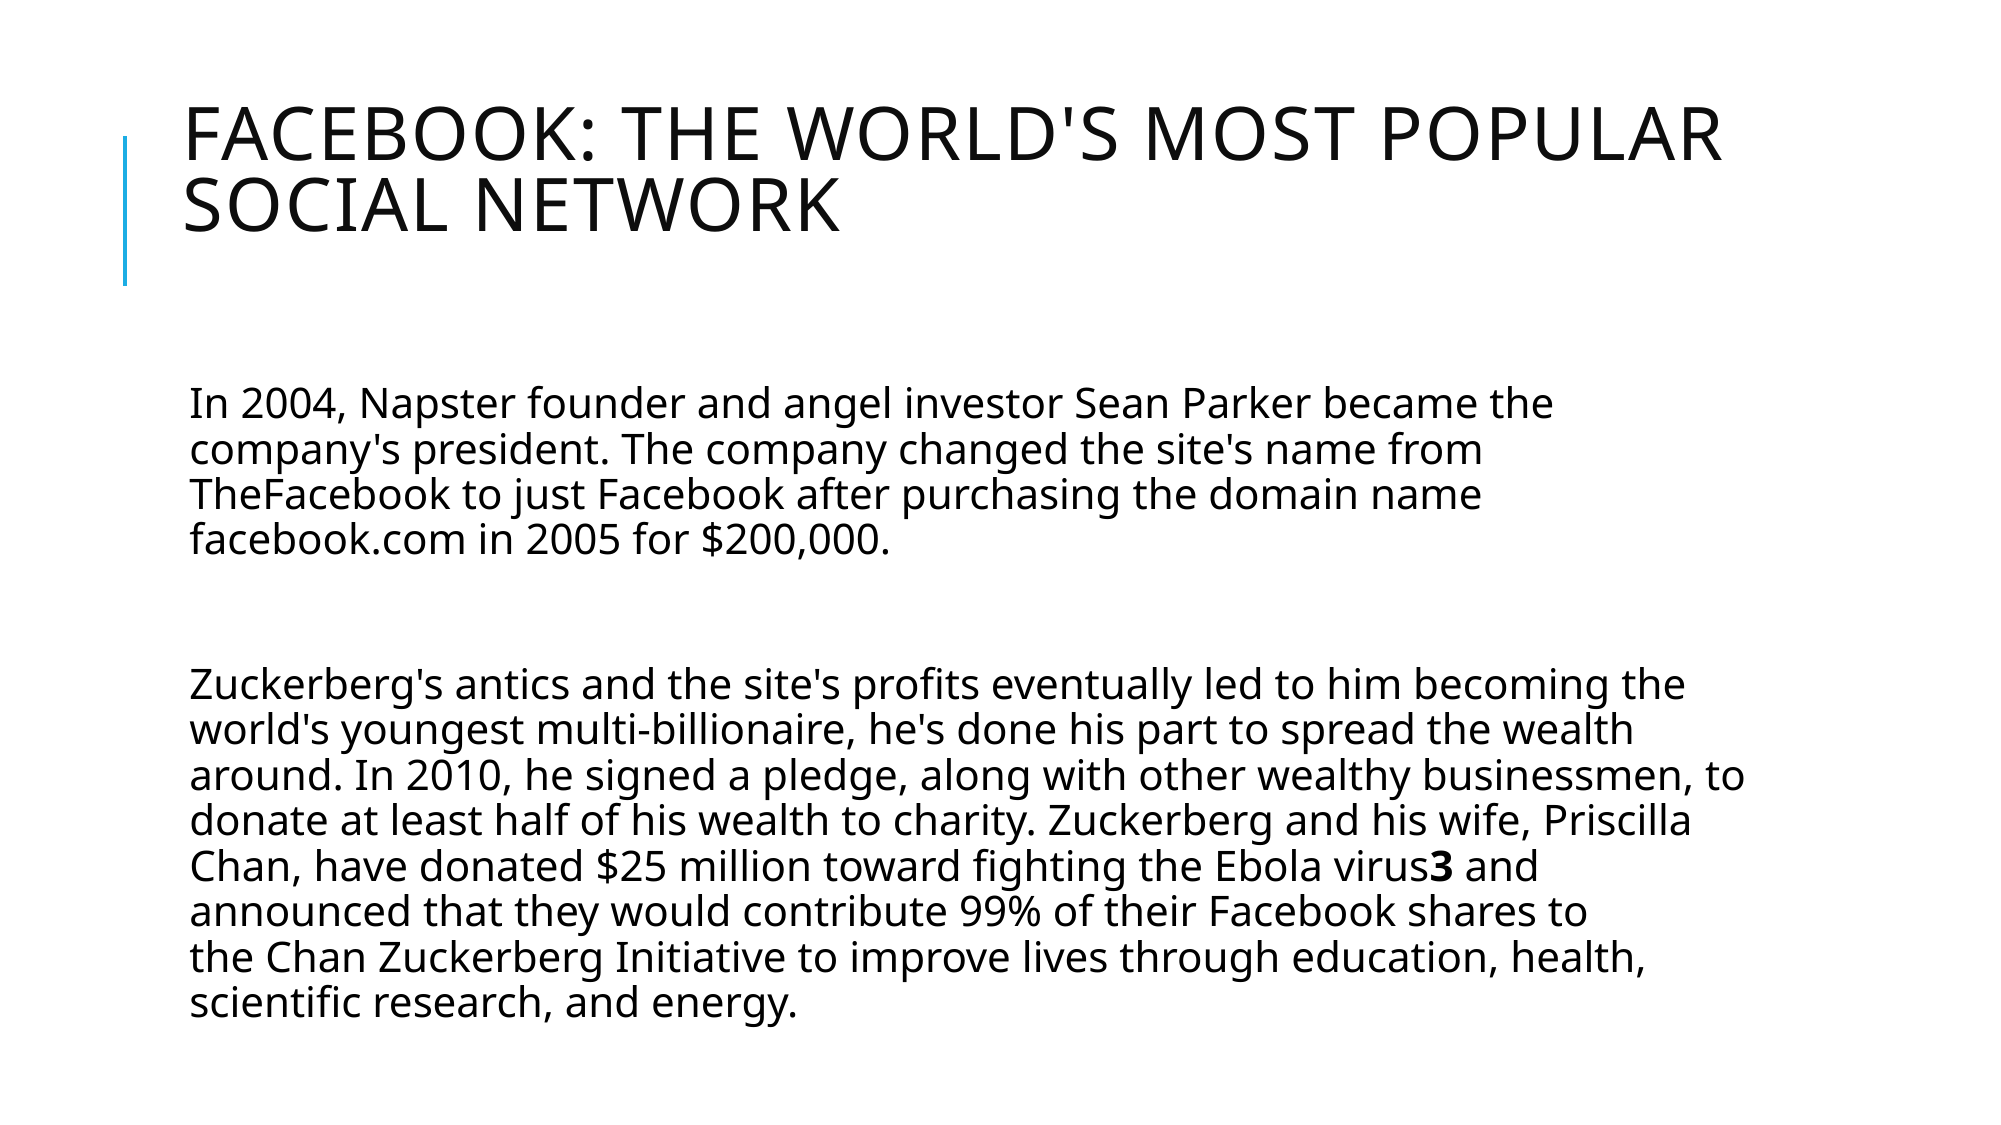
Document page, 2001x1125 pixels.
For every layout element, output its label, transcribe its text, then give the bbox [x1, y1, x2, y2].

list In 2004, Napster founder and angel investor Sean Parker became the company's president. The company changed the site's name from TheFacebook to just Facebook after purchasing the domain name facebook.com in 2005 for $200,000. Zuckerberg's antics and the site's profits eventually led to him becoming the world's youngest multi-billionaire, he's done his part to spread the wealth around. In 2010, he signed a pledge, along with other wealthy businessmen, to donate at least half of his wealth to charity. Zuckerberg and his wife, Priscilla Chan, have donated $25 million toward fighting the Ebola virus3﻿ and announced that they would contribute 99% of their Facebook shares to the Chan Zuckerberg Initiative to improve lives through education, health, scientific research, and energy. [168, 375, 1763, 1035]
title Facebook: The World's Most Popular Social Network [168, 96, 1763, 342]
